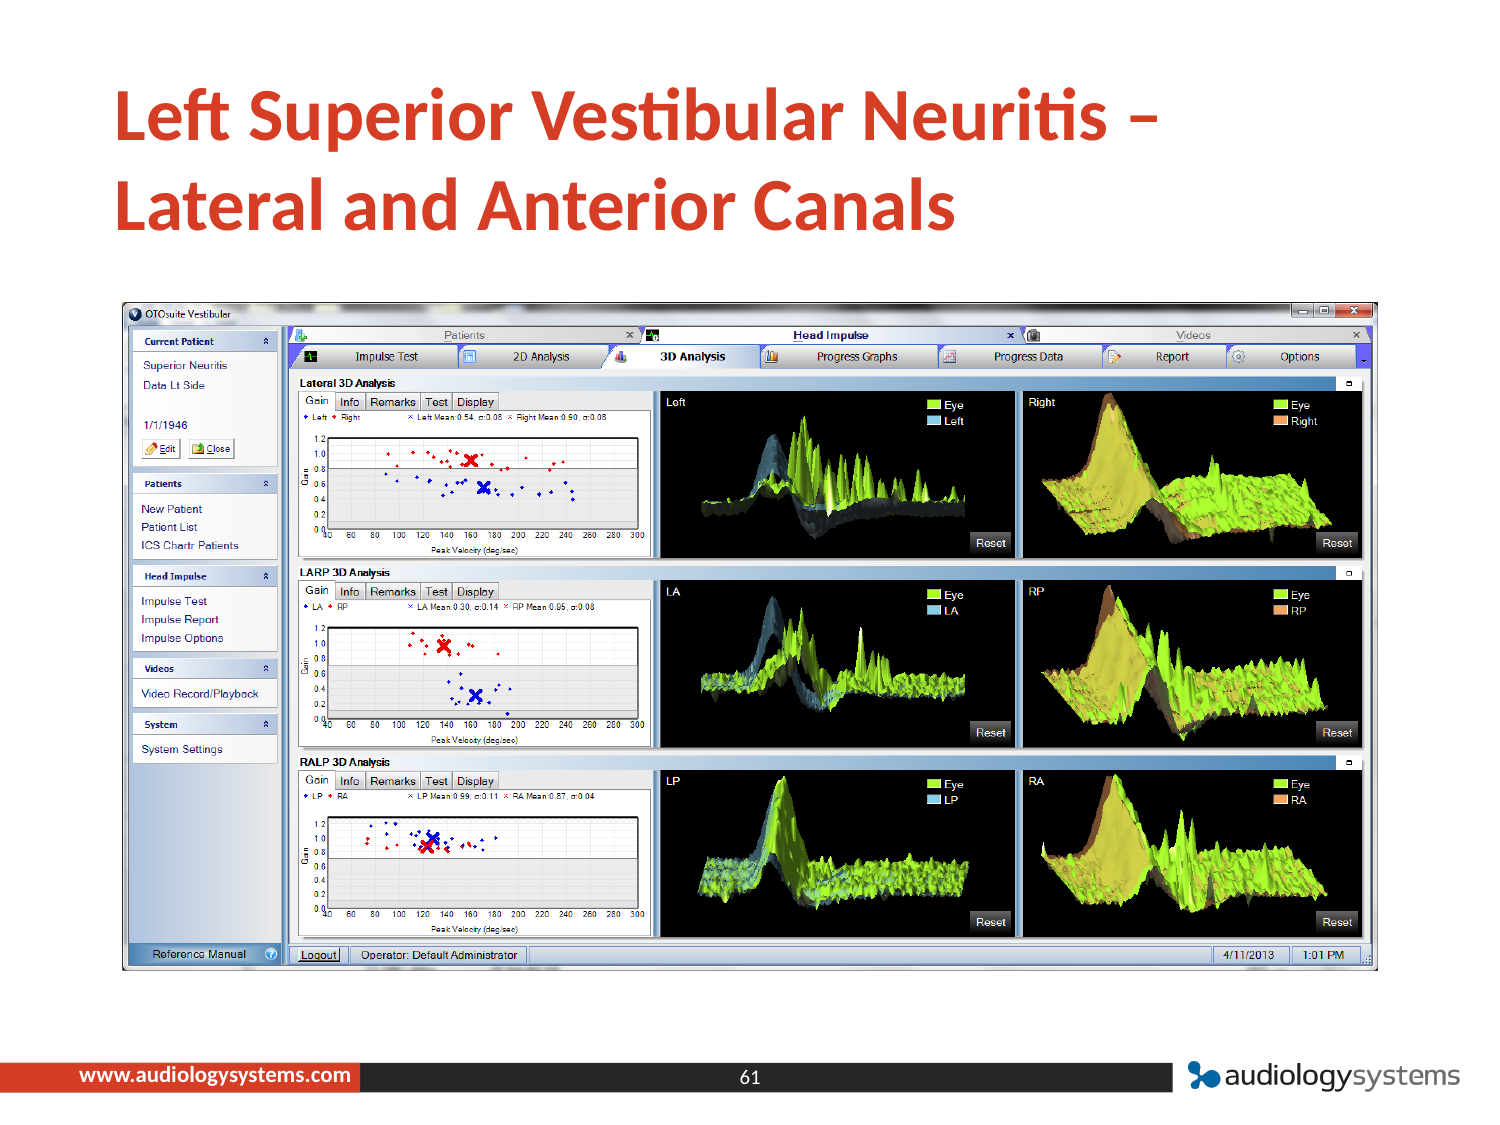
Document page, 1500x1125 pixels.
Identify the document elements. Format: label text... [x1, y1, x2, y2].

title Left Superior Vestibular Neuritis – Lateral and Anterior Canals [99, 44, 1375, 267]
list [122, 302, 1378, 971]
slide_number 61 [575, 1058, 925, 1094]
